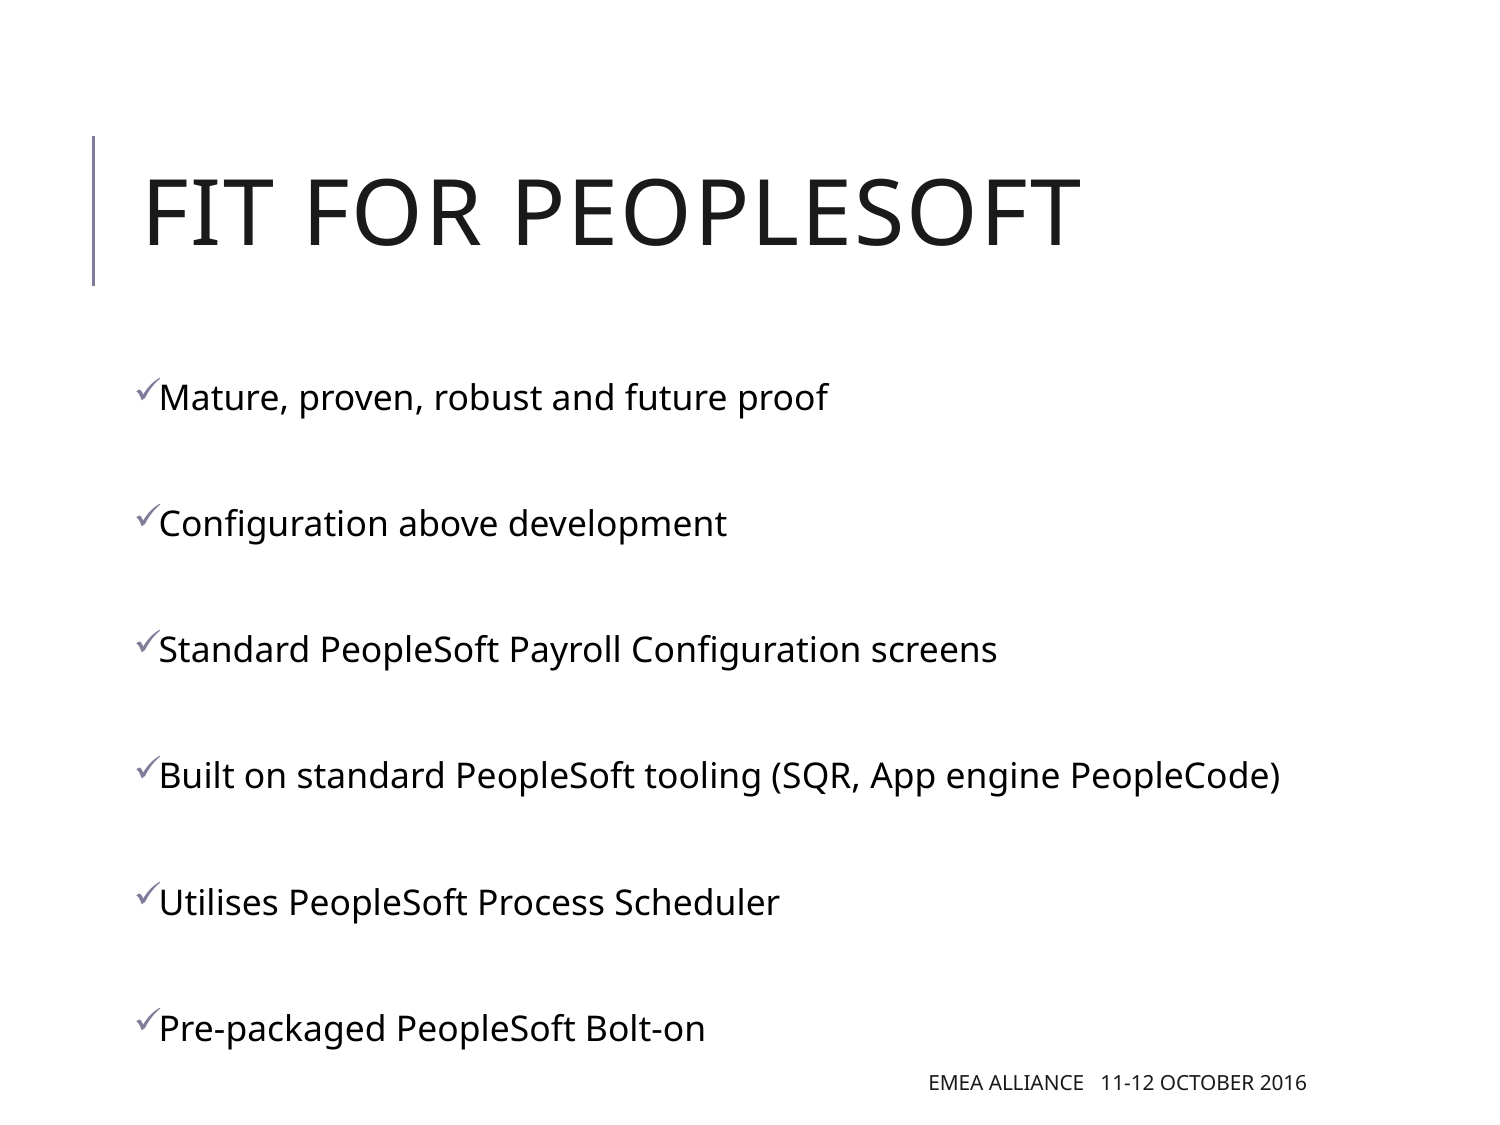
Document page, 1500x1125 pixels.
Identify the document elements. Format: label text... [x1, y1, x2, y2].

footer EMEA Alliance 11-12 October 2016 [595, 1061, 1322, 1107]
title FIT FOR PEOPLESOFT [126, 96, 1322, 342]
list Mature, proven, robust and future proof Configuration above development Standard PeopleSoft Payroll Configuration screens Built on standard PeopleSoft tooling (SQR, App engine PeopleCode) Utilises PeopleSoft Process Scheduler Pre-packaged PeopleSoft Bolt-on [126, 372, 1400, 1062]
